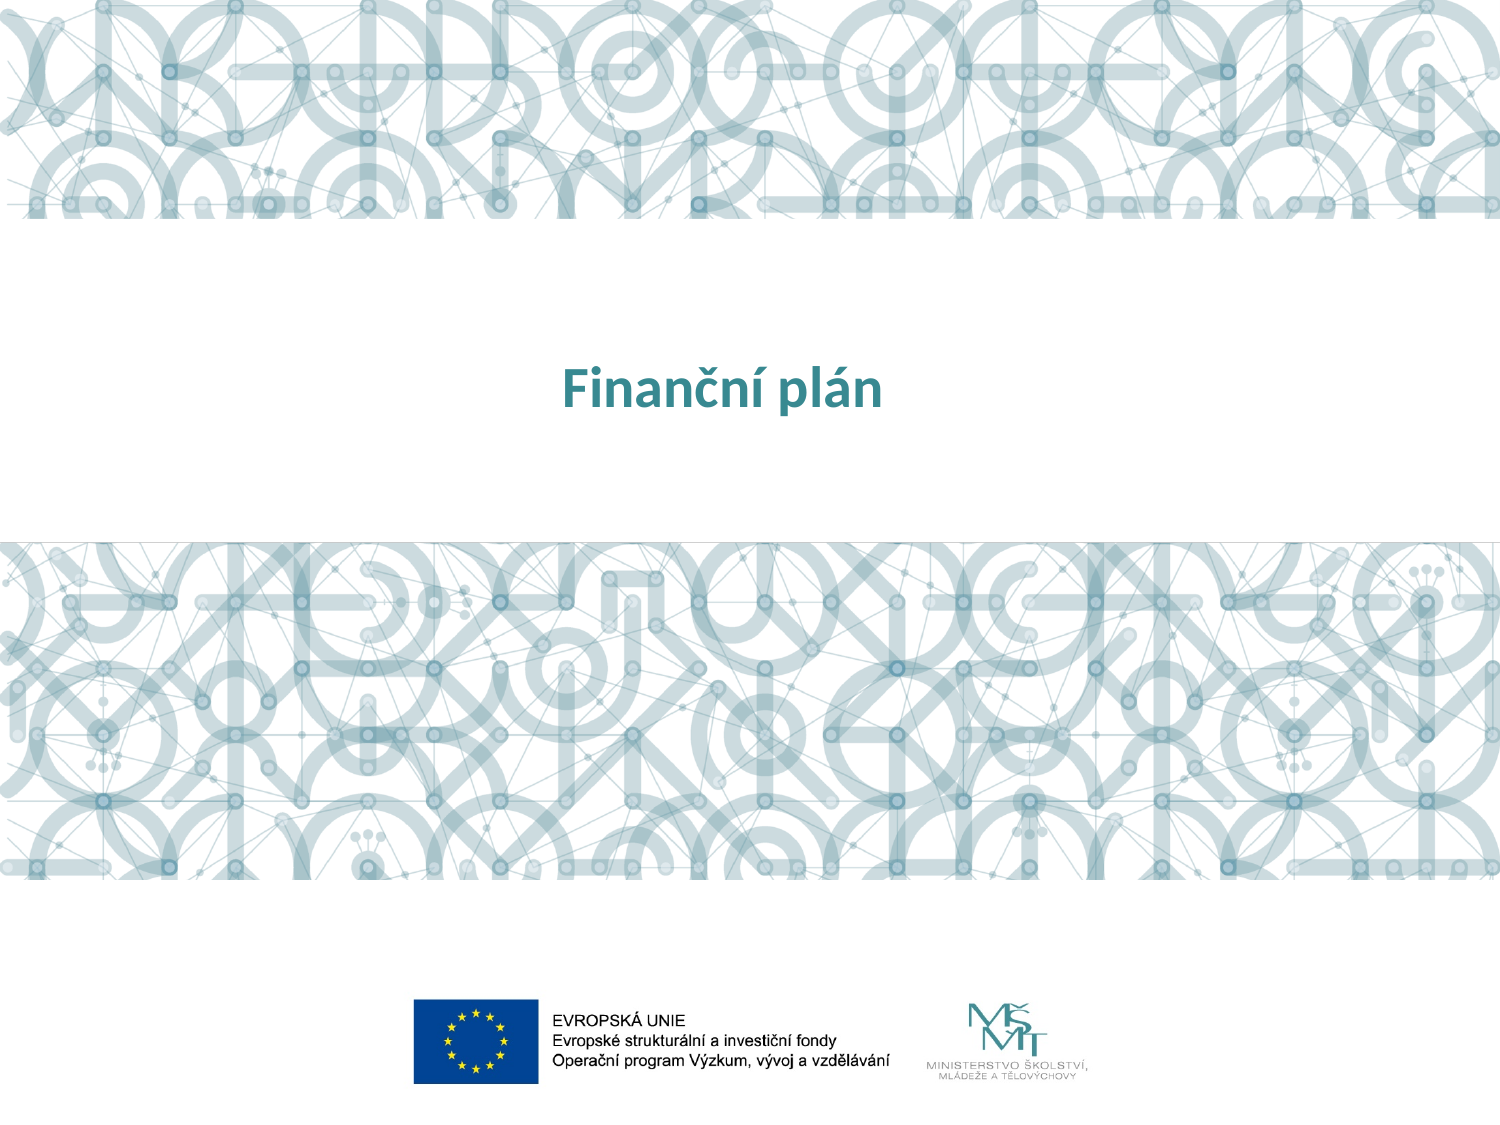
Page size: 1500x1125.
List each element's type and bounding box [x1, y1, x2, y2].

picture [371, 957, 1129, 1125]
picture [0, 0, 1500, 880]
